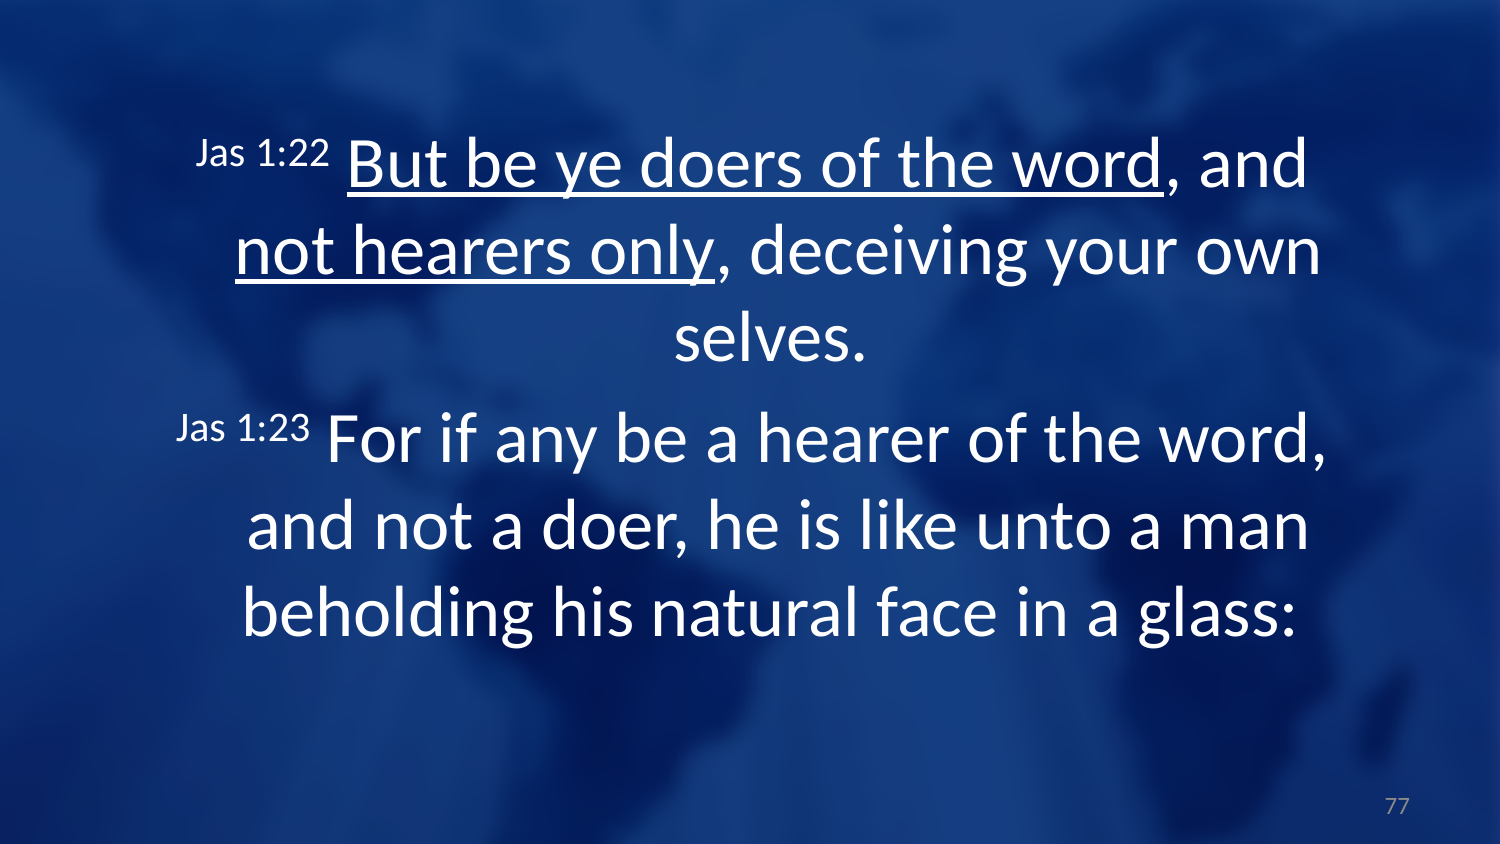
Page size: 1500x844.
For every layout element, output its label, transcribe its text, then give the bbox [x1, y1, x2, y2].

picture [0, 0, 1500, 844]
slide_number 77 [1074, 782, 1425, 827]
list Jas 1:22 But be ye doers of the word, and not hearers only, deceiving your own selves. Jas 1:23 For if any be a hearer of the word, and not a doer, he is like unto a man beholding his natural face in a glass: [151, 107, 1355, 741]
